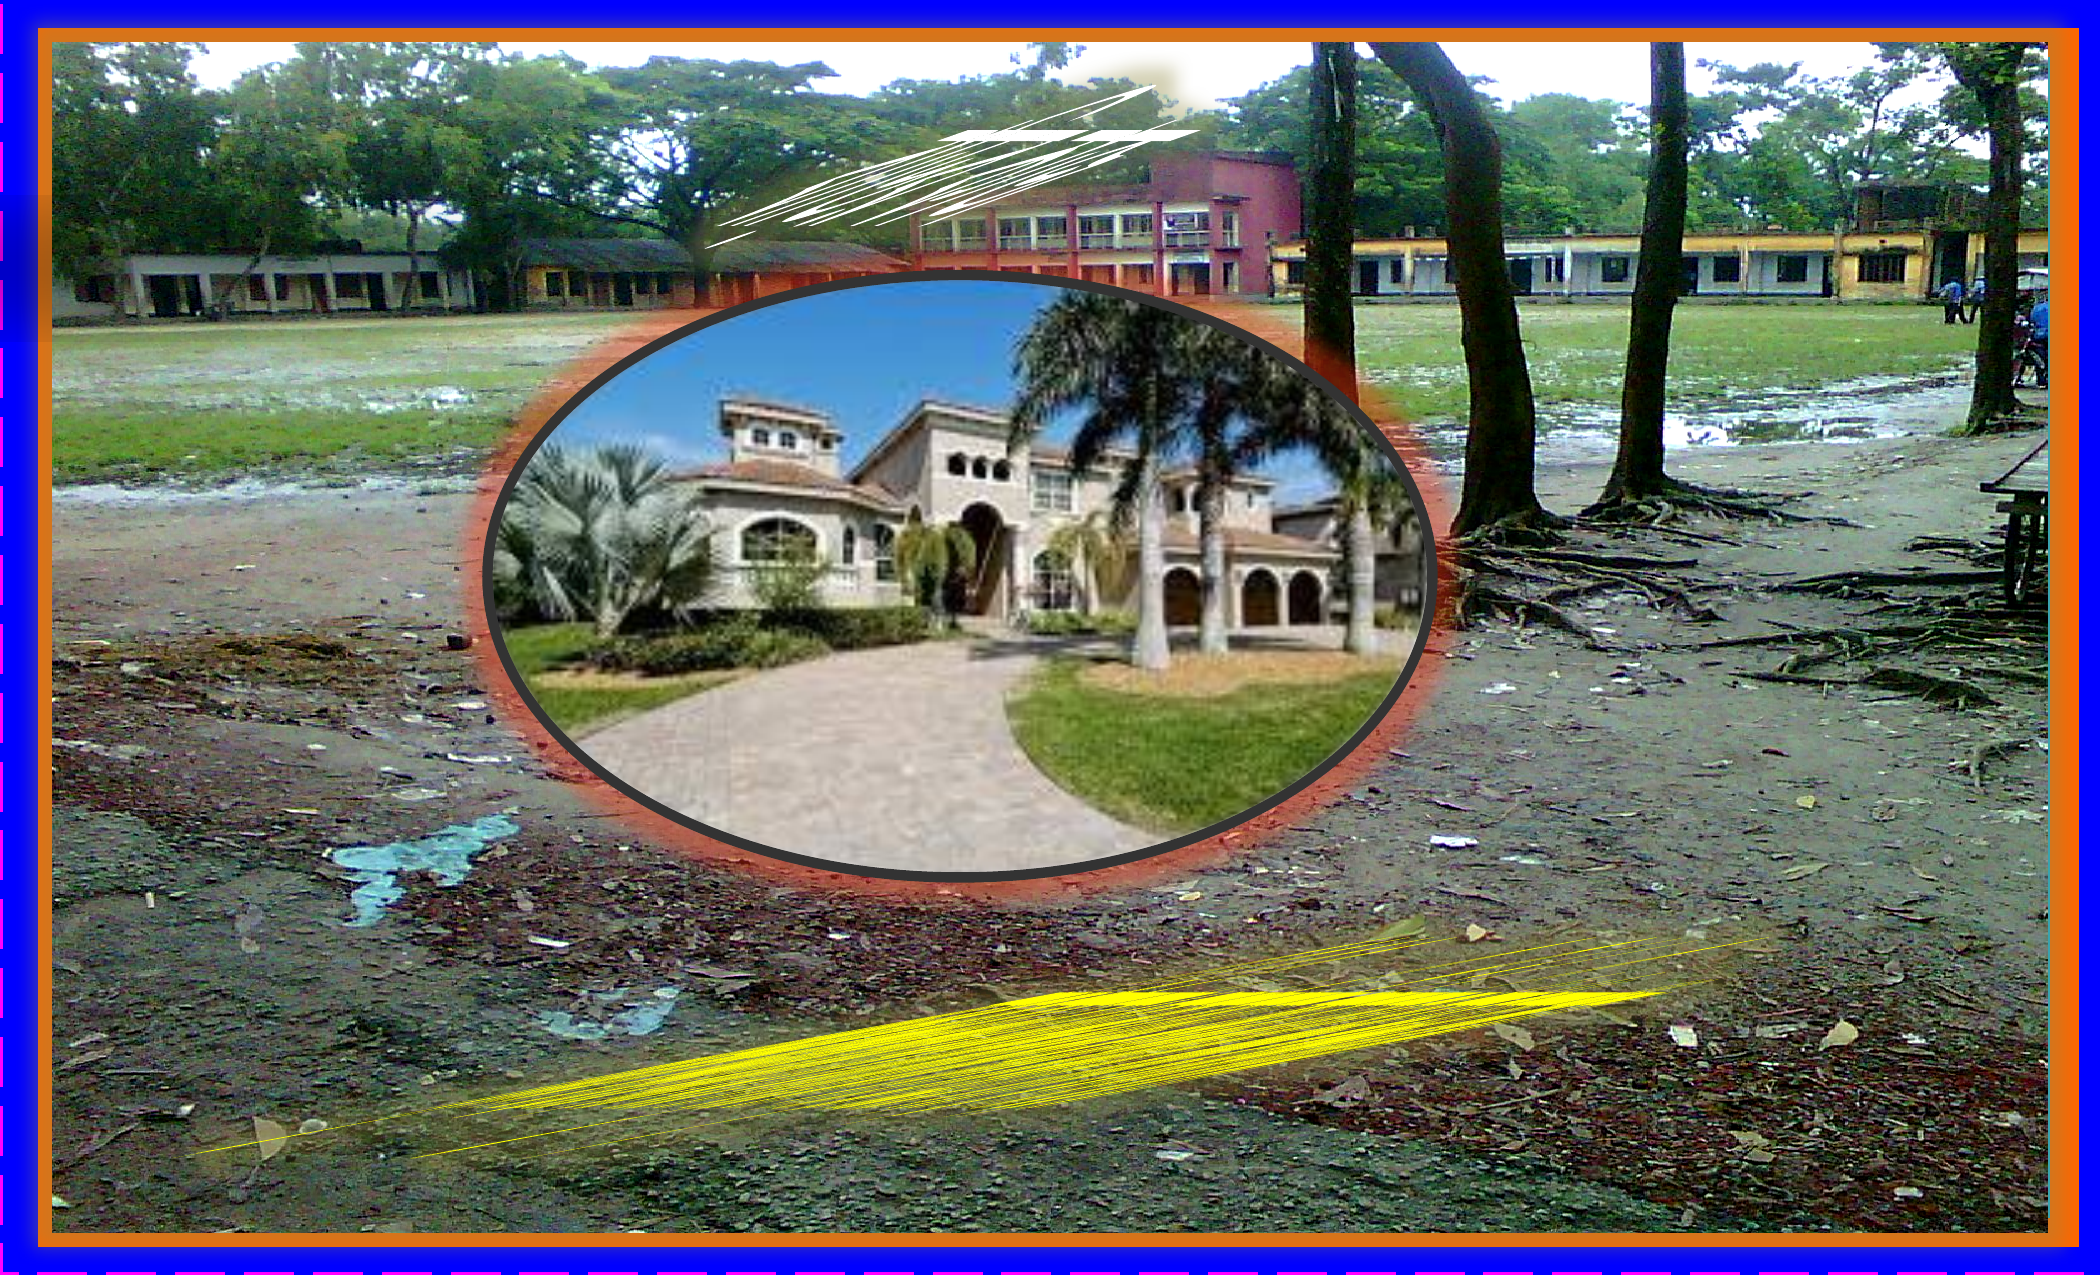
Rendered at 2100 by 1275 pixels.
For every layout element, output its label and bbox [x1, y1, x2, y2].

text_box [0, 0, 2100, 1275]
picture [52, 42, 2048, 1233]
